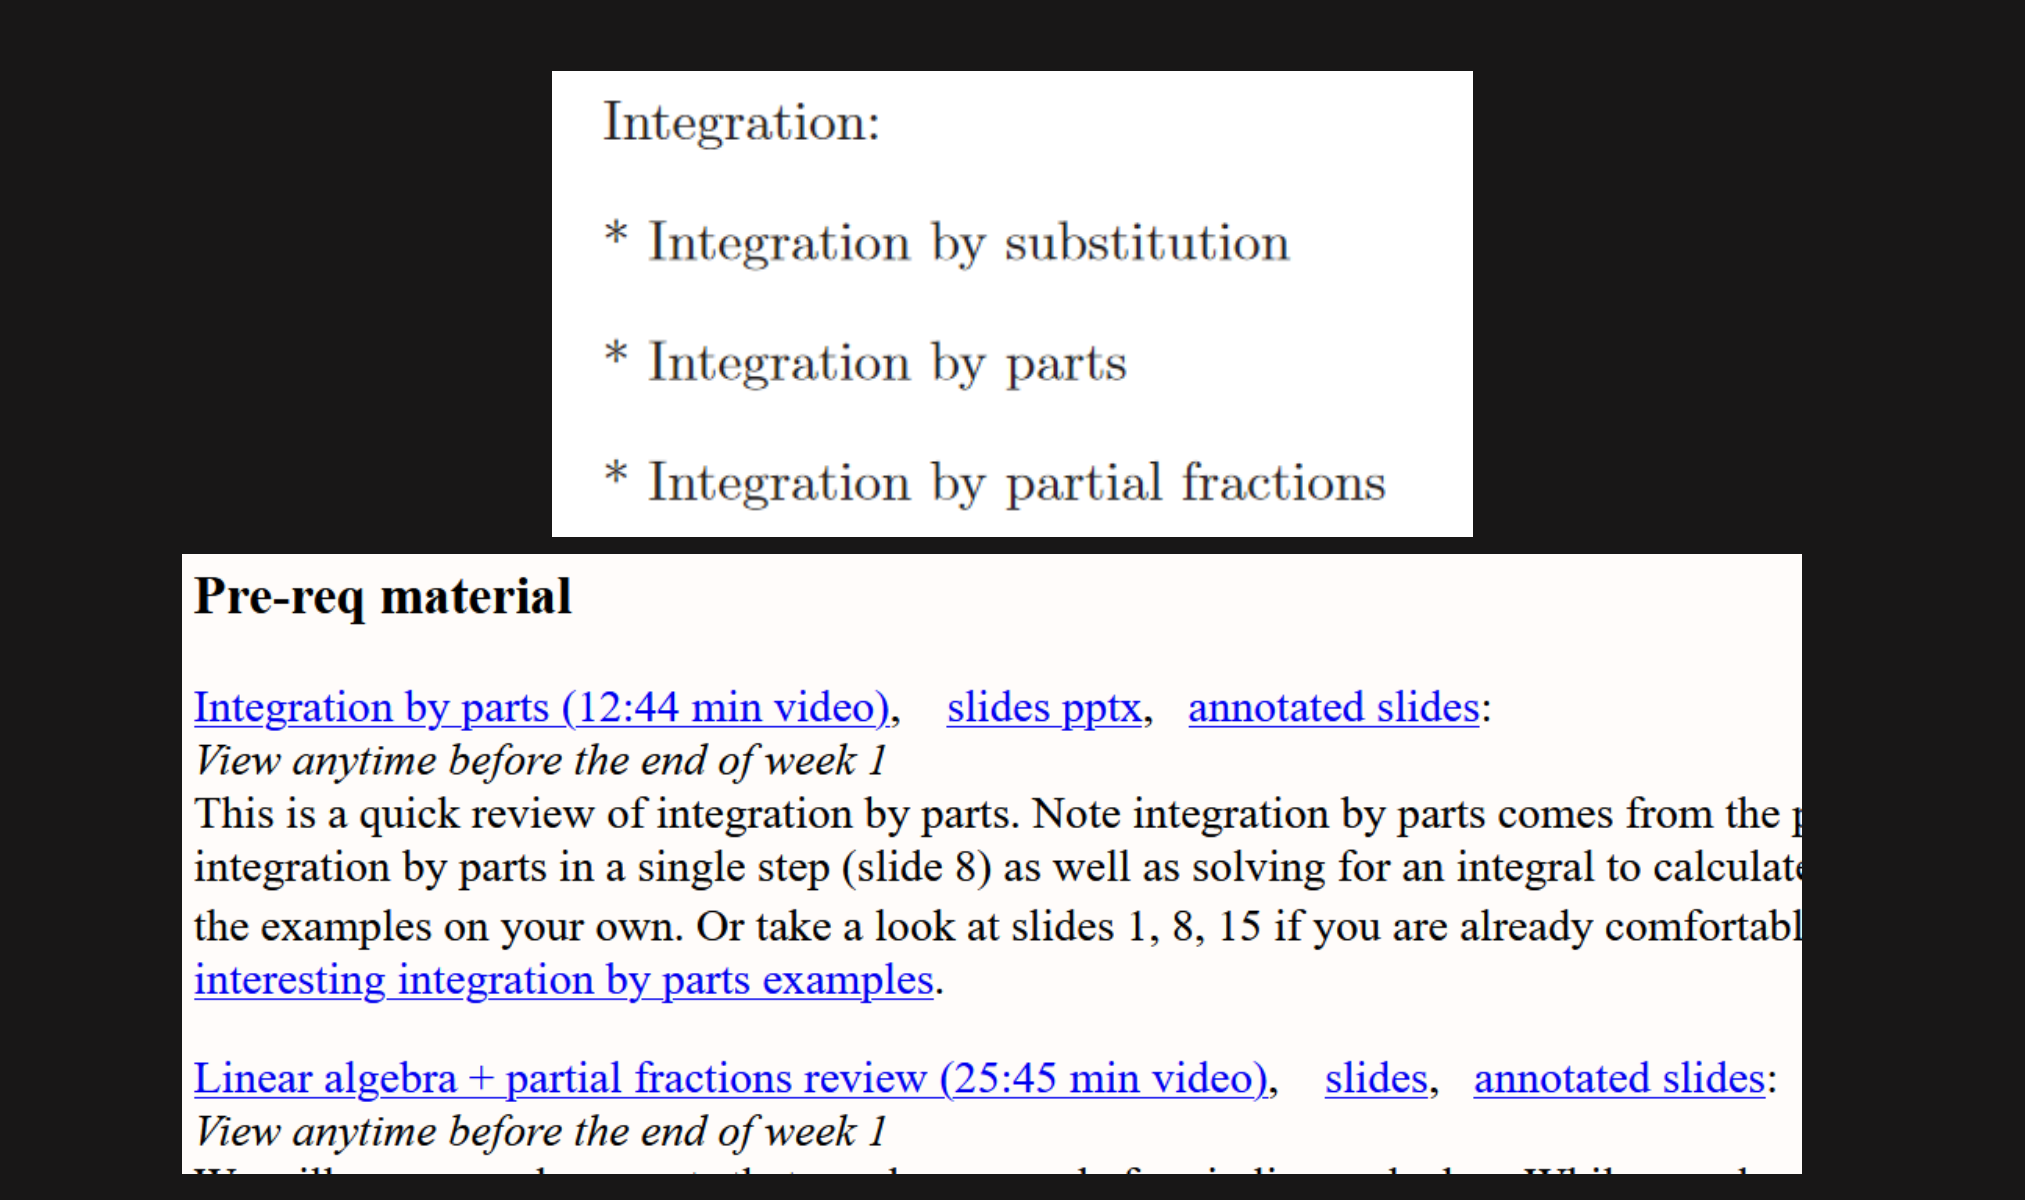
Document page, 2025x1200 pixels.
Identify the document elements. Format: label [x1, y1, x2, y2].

picture [182, 554, 1802, 1174]
picture [552, 71, 1473, 537]
